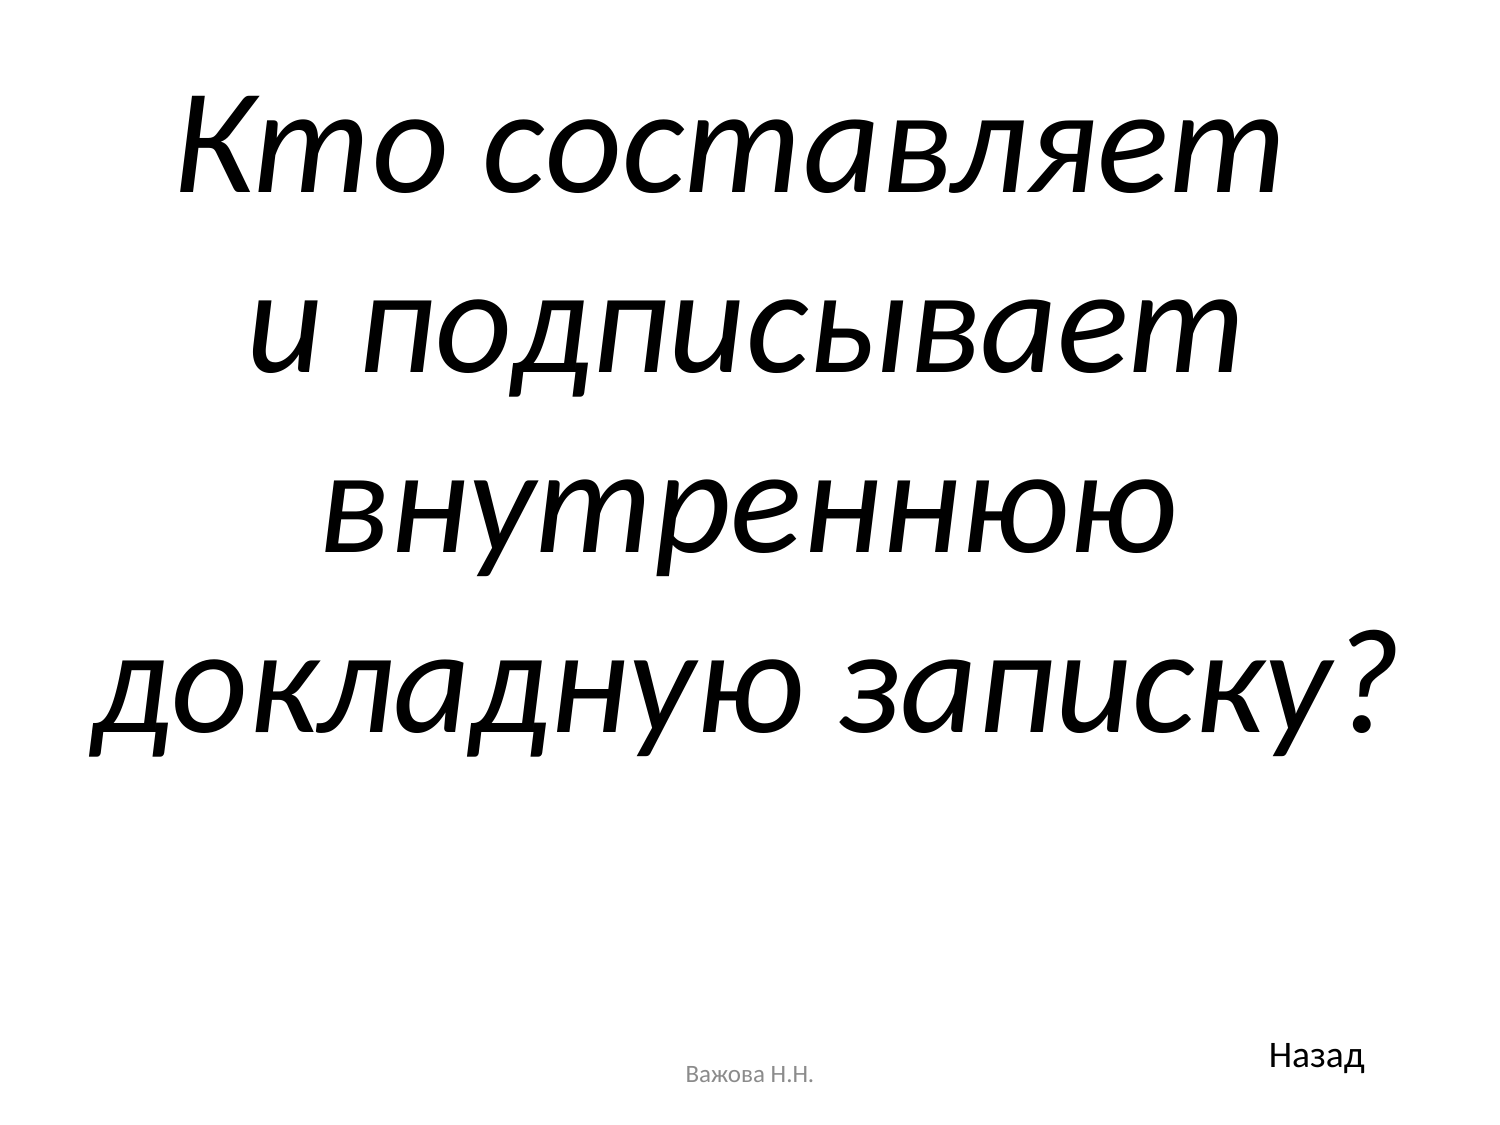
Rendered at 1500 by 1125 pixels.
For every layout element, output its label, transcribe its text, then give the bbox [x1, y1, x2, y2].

footer Важова Н.Н. [512, 1042, 988, 1103]
text_box Назад [1222, 1023, 1412, 1083]
text_box Кто составляет и подписывает внутреннюю докладную записку? [0, 35, 1500, 770]
